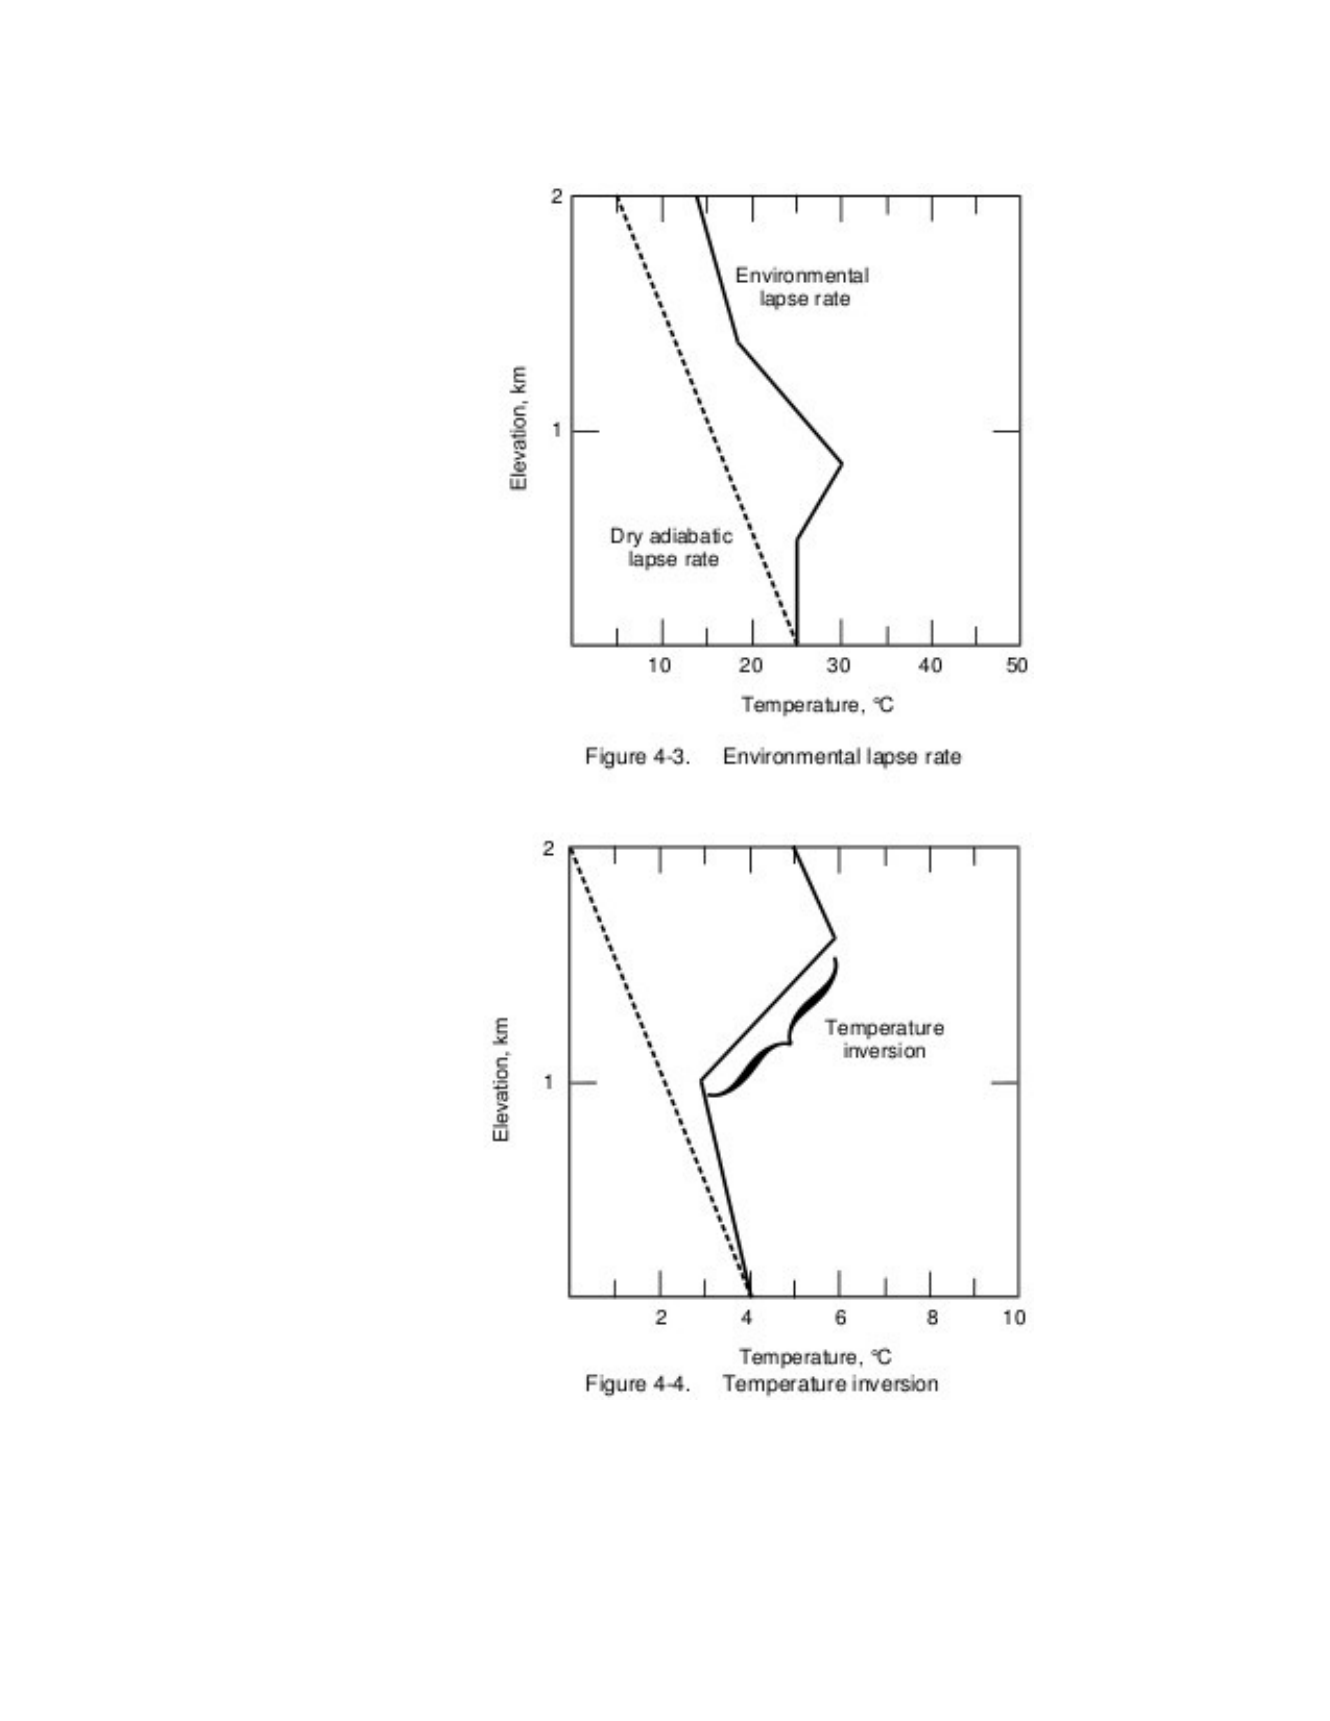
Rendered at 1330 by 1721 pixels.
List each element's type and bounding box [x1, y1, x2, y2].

picture [483, 182, 1034, 1401]
